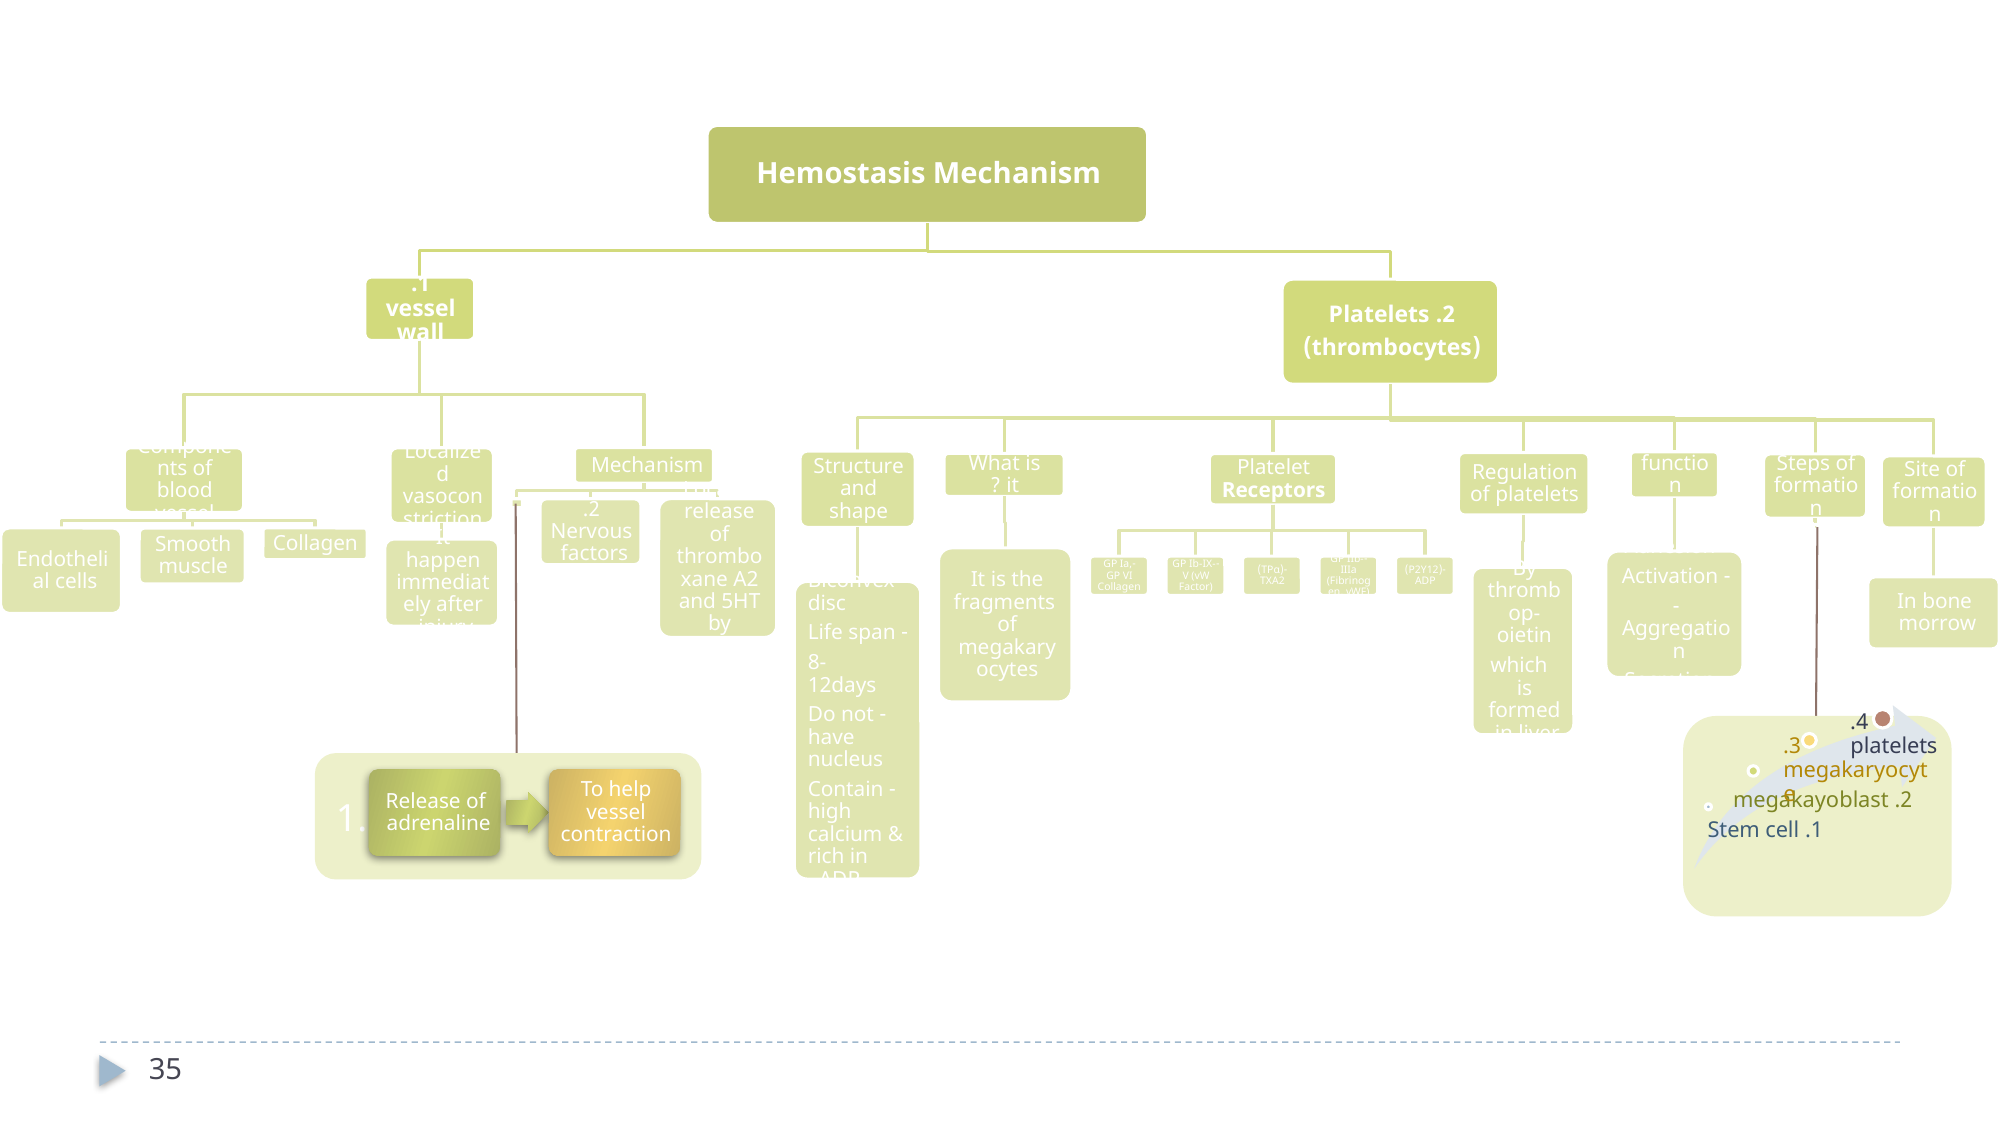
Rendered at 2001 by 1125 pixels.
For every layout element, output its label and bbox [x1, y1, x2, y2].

text_box [0, 4, 2000, 1125]
text_box [314, 752, 702, 880]
text_box [1673, 661, 1937, 870]
